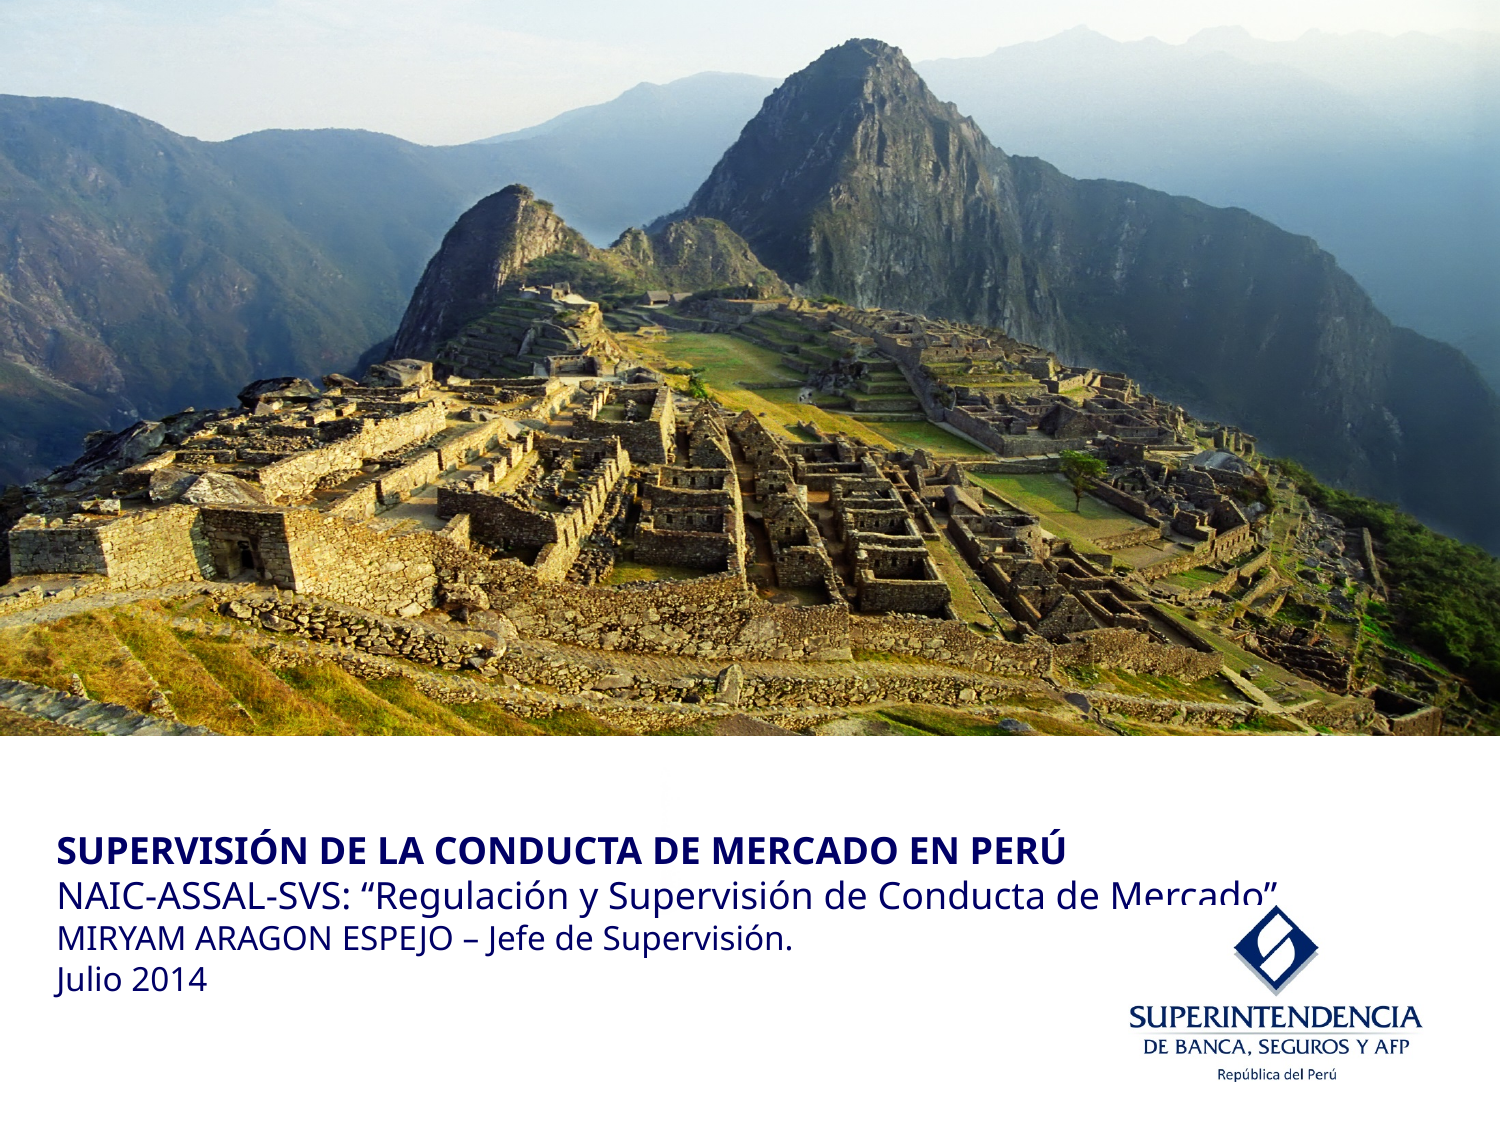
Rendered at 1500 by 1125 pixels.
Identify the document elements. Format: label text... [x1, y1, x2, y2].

list Julio 2014 [41, 950, 811, 1083]
title SUPERVISIÓN DE LA CONDUCTA DE MERCADO EN PERÚ NAIC-ASSAL-SVS: “Regulación y Supervisión de Conducta de Mercado” MIRYAM ARAGON ESPEJO – Jefe de Supervisión. [41, 776, 1400, 965]
picture [0, 0, 1500, 1125]
